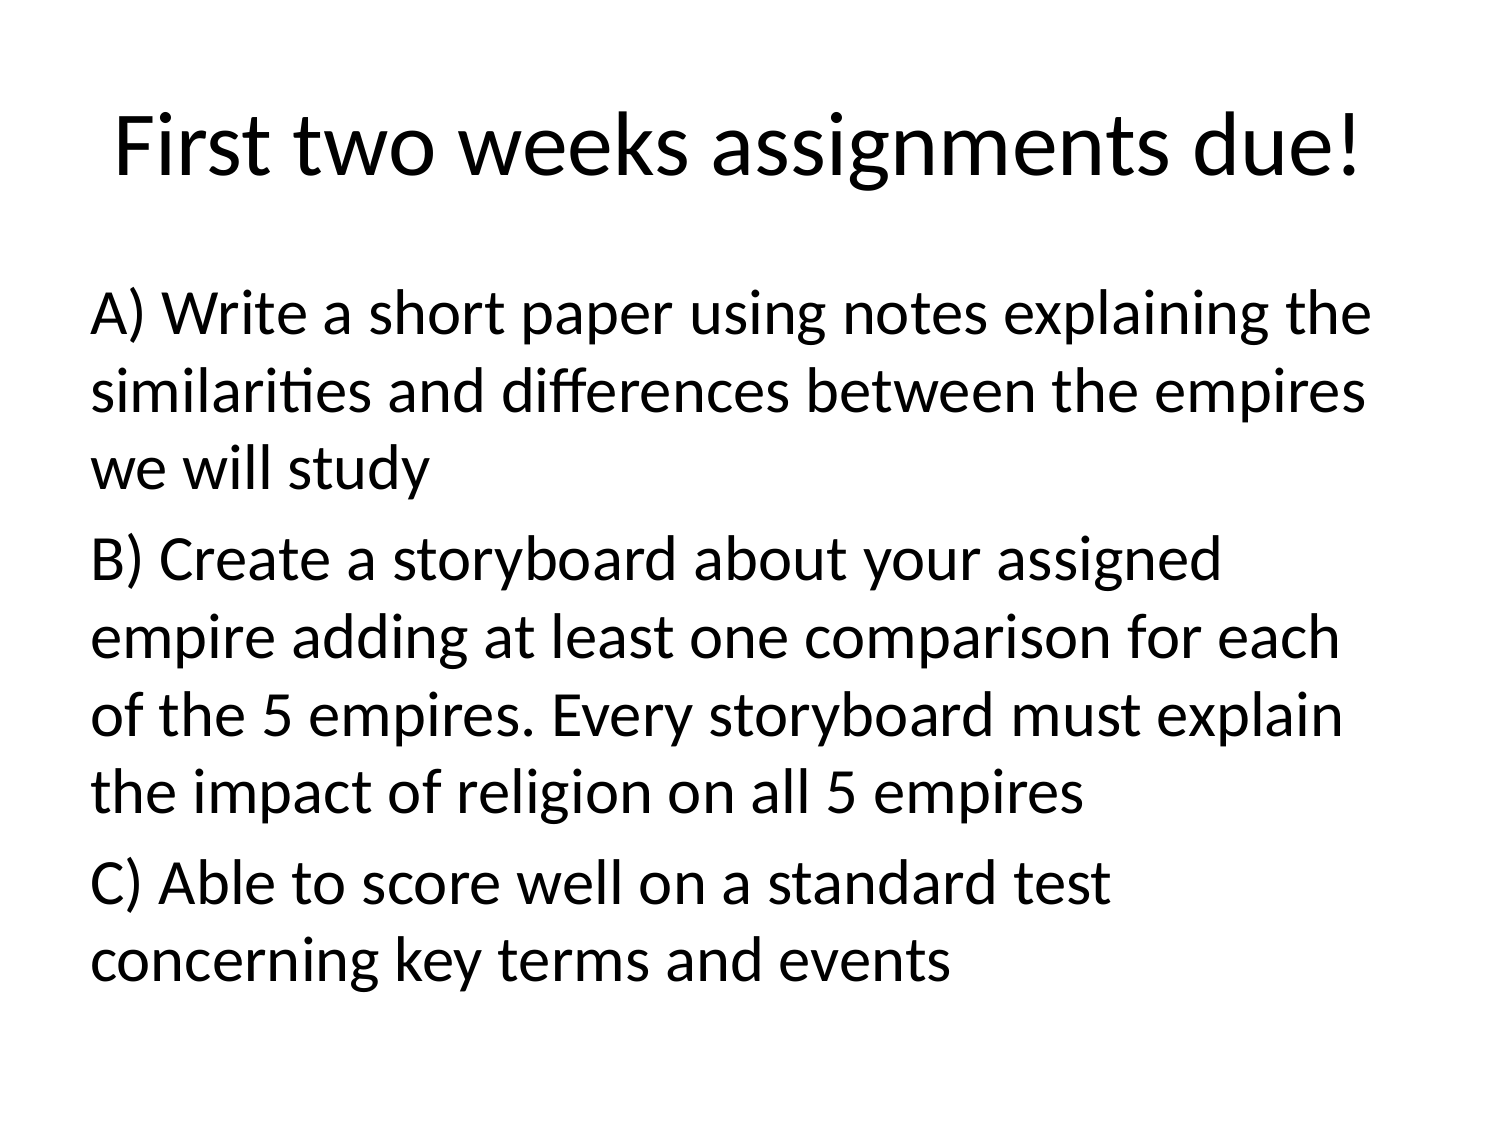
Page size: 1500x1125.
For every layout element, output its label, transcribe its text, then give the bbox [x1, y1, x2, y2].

title First two weeks assignments due! [75, 45, 1425, 233]
list A) Write a short paper using notes explaining the similarities and differences between the empires we will study B) Create a storyboard about your assigned empire adding at least one comparison for each of the 5 empires. Every storyboard must explain the impact of religion on all 5 empires C) Able to score well on a standard test concerning key terms and events [75, 262, 1425, 1005]
